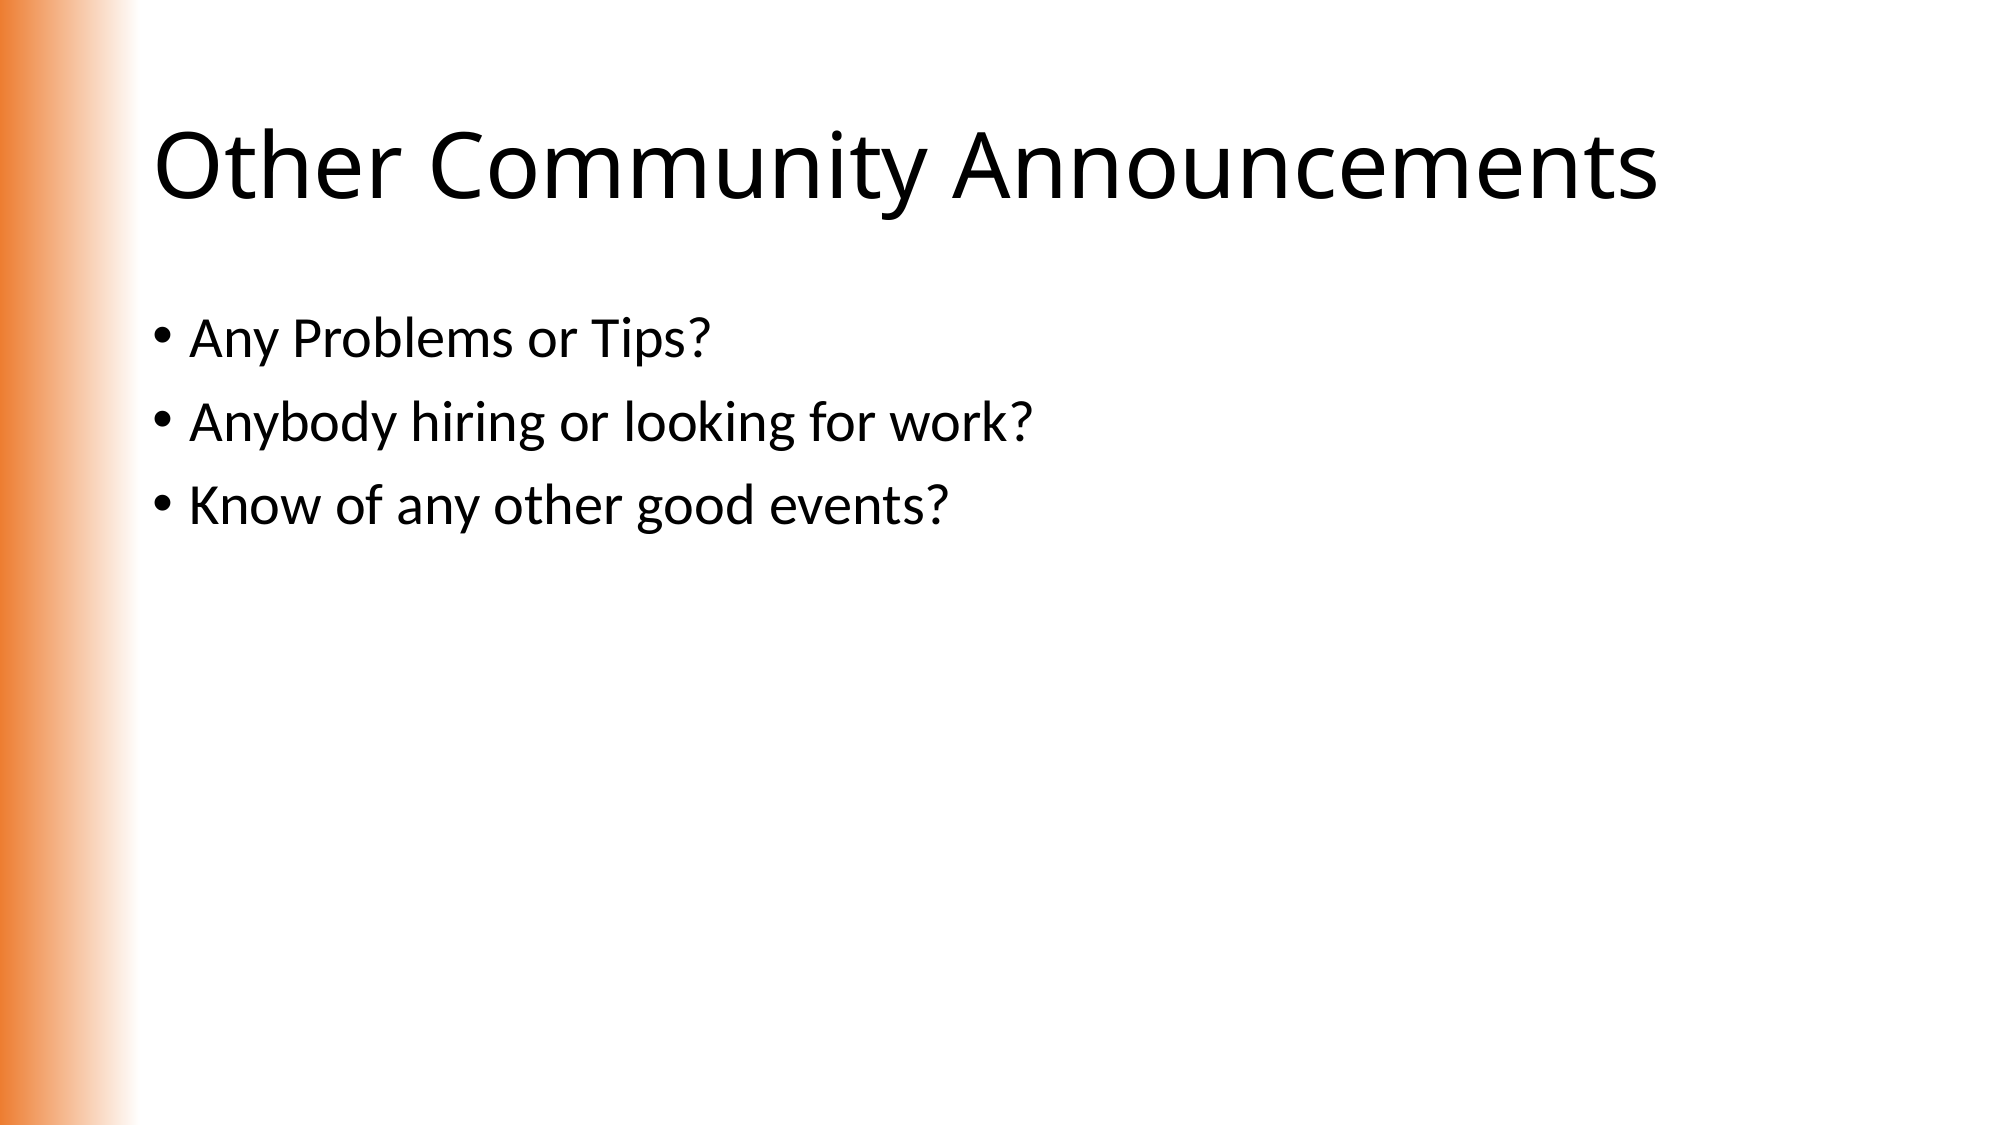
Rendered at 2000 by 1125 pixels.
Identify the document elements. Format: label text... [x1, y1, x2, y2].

title Other Community Announcements [137, 59, 1862, 278]
list Any Problems or Tips? Anybody hiring or looking for work? Know of any other good events? [137, 299, 1862, 1014]
